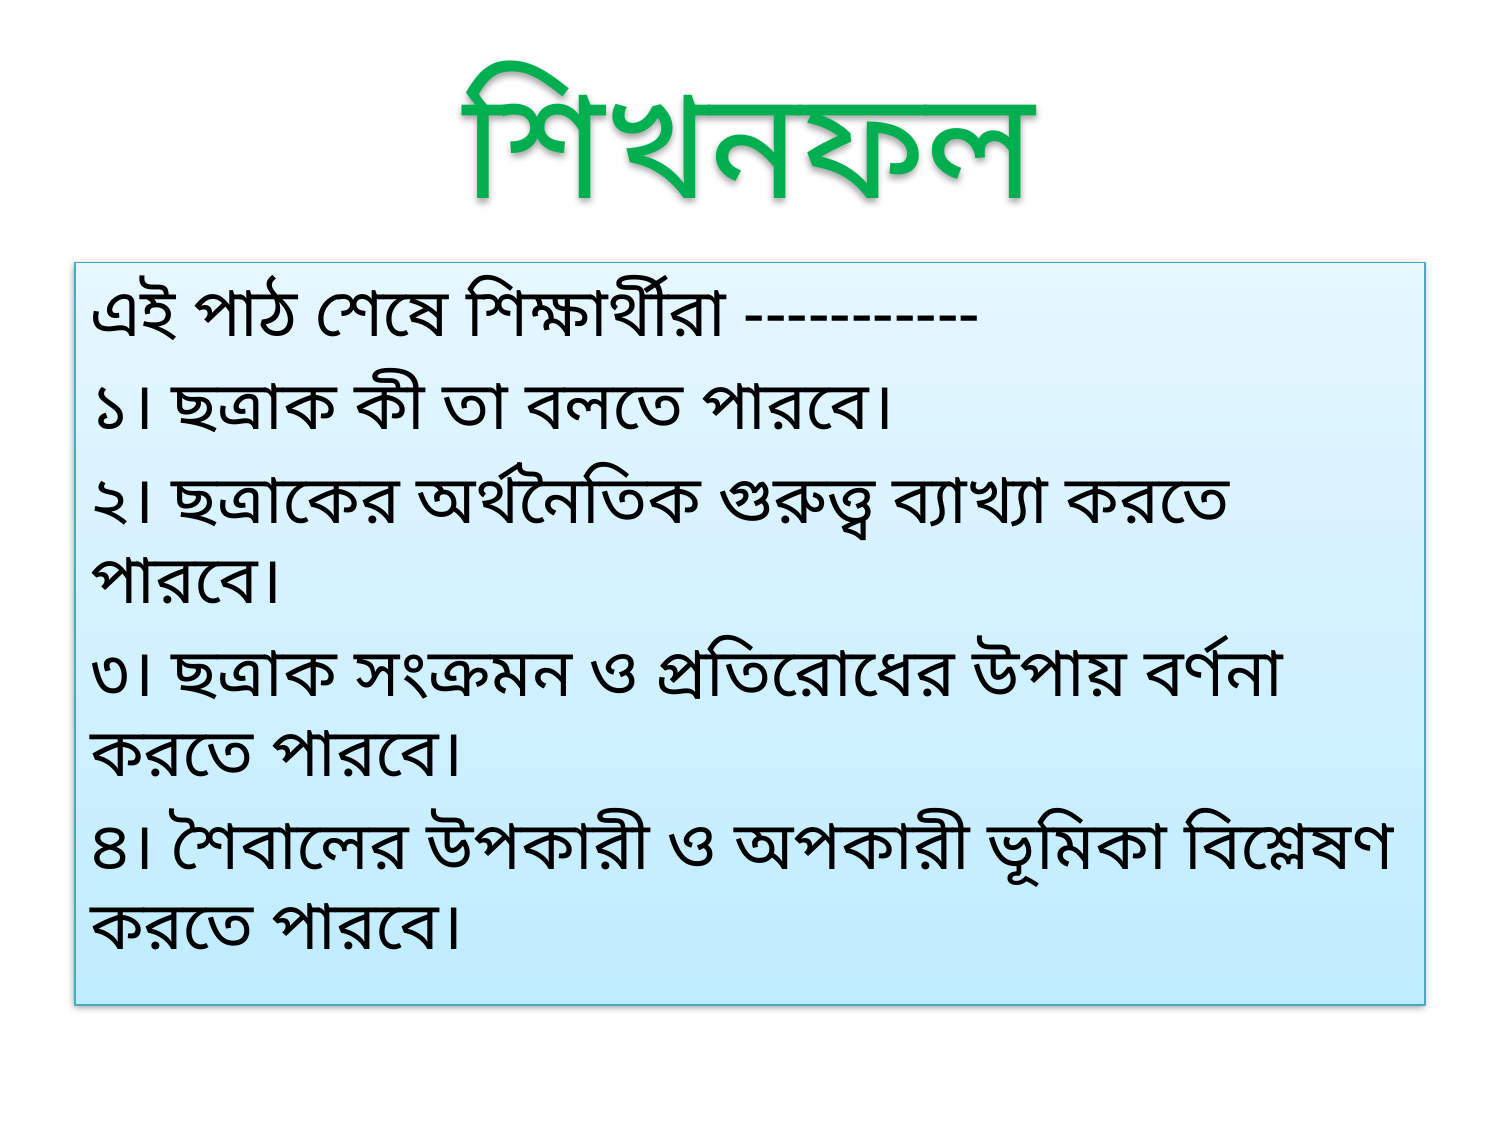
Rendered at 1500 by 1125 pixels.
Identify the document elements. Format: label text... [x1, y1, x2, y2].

list এই পাঠ শেষে শিক্ষার্থীরা ----------- ১। ছত্রাক কী তা বলতে পারবে। ২। ছত্রাকের অর্থনৈতিক গুরুত্ত্ব ব্যাখ্যা করতে পারবে। ৩। ছত্রাক সংক্রমন ও প্রতিরোধের উপায় বর্ণনা করতে পারবে। ৪। শৈবালের উপকারী ও অপকারী ভূমিকা বিশ্লেষণ করতে পারবে। [74, 262, 1426, 1006]
title শিখনফল [74, 44, 1426, 233]
